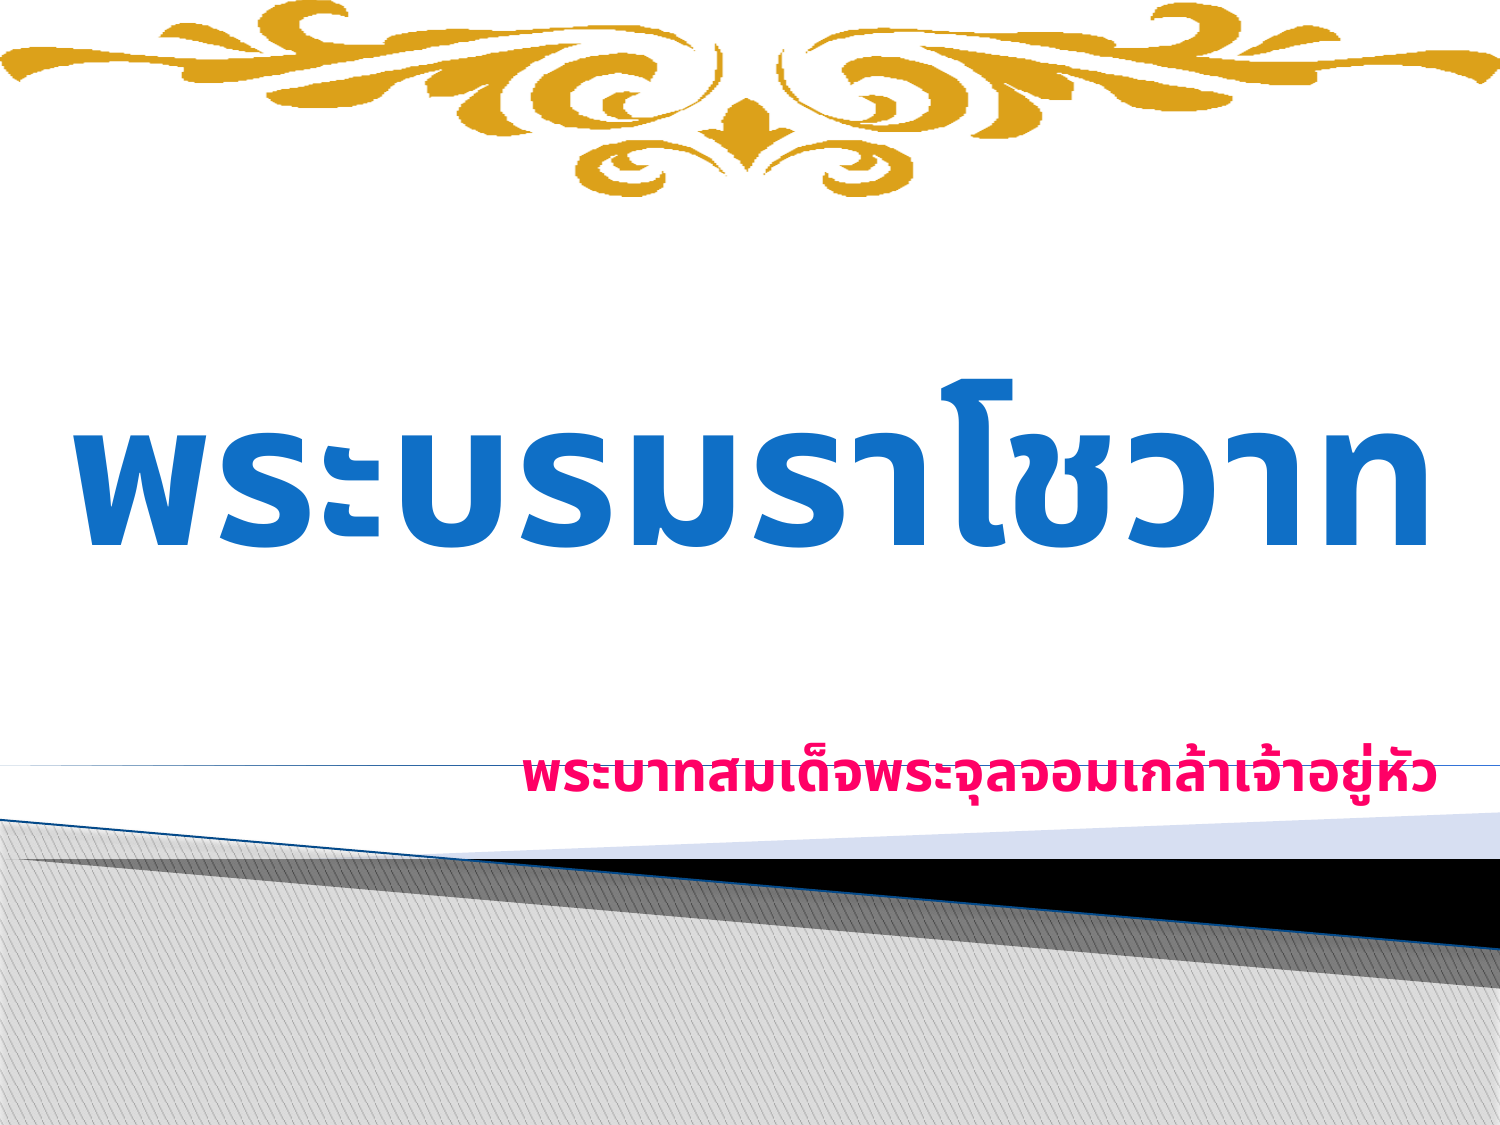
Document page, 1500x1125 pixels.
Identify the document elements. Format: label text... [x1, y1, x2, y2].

picture [5, 859, 1500, 989]
subtitle พระบาทสมเด็จพระจุลจอมเกล้าเจ้าอยู่หัว [183, 727, 1458, 825]
text_box พระบรมราโชวาท [52, 338, 1455, 593]
picture [0, 0, 1500, 197]
